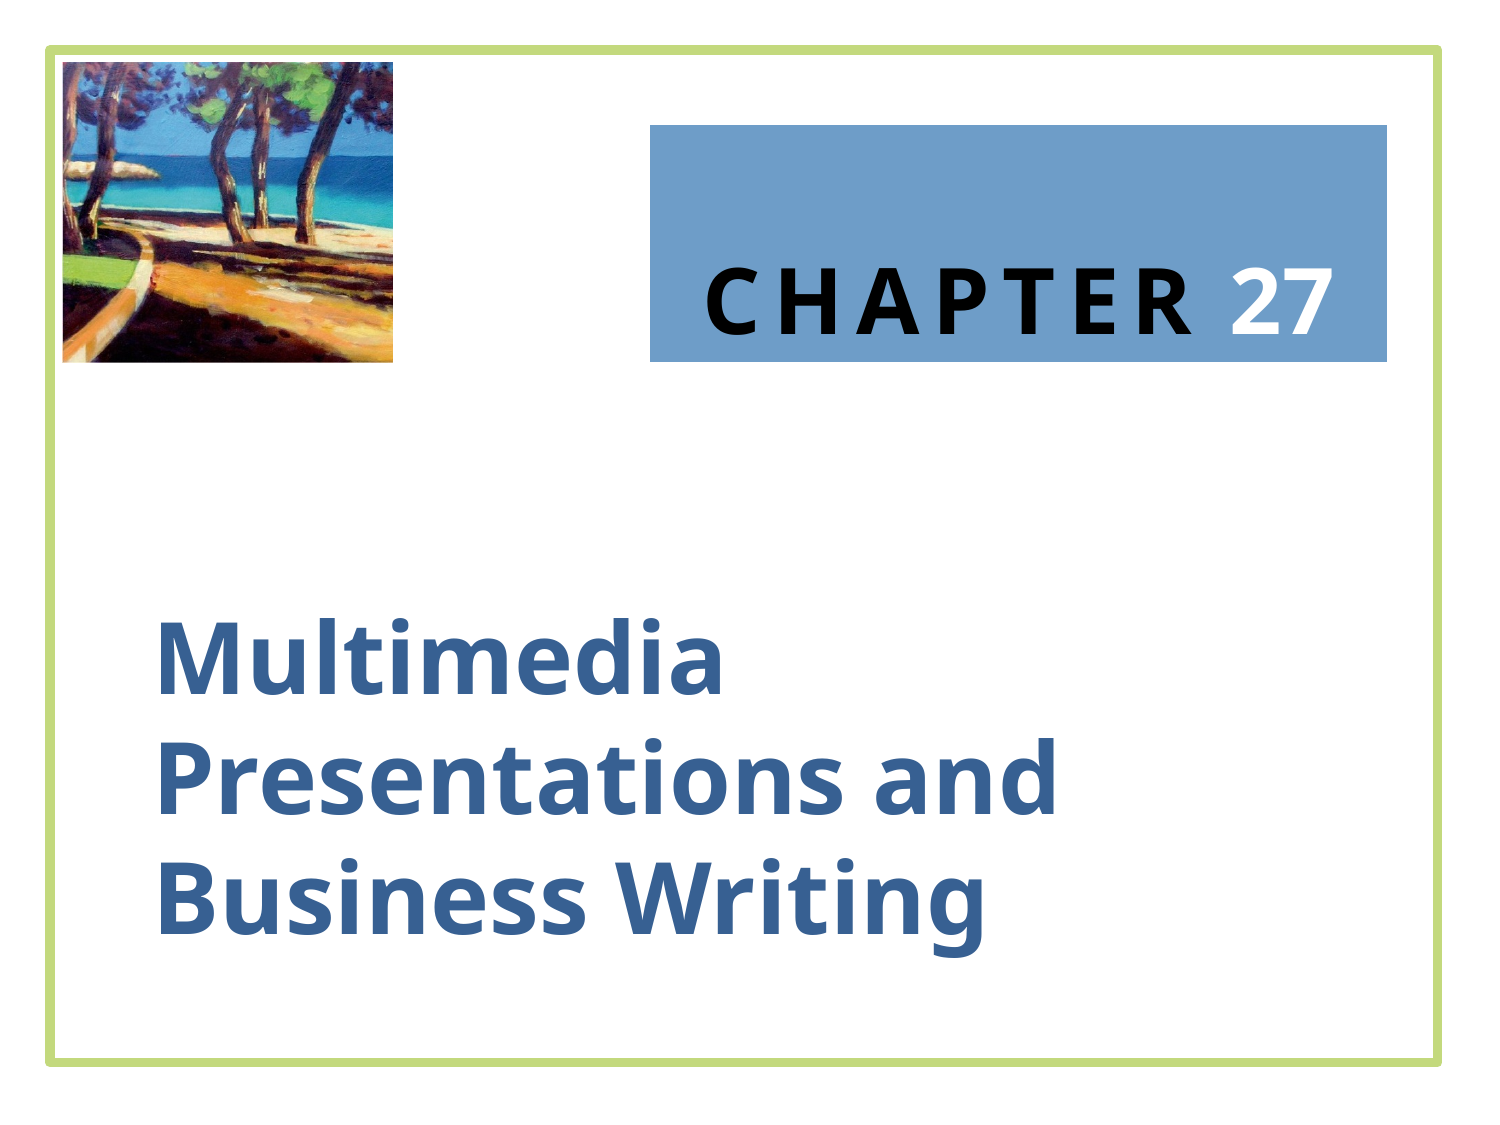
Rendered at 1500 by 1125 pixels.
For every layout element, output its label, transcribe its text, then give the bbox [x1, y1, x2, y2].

picture [62, 62, 393, 363]
text_box [48, 48, 1440, 1065]
text_box Multimedia Presentations and Business Writing [137, 587, 1375, 963]
